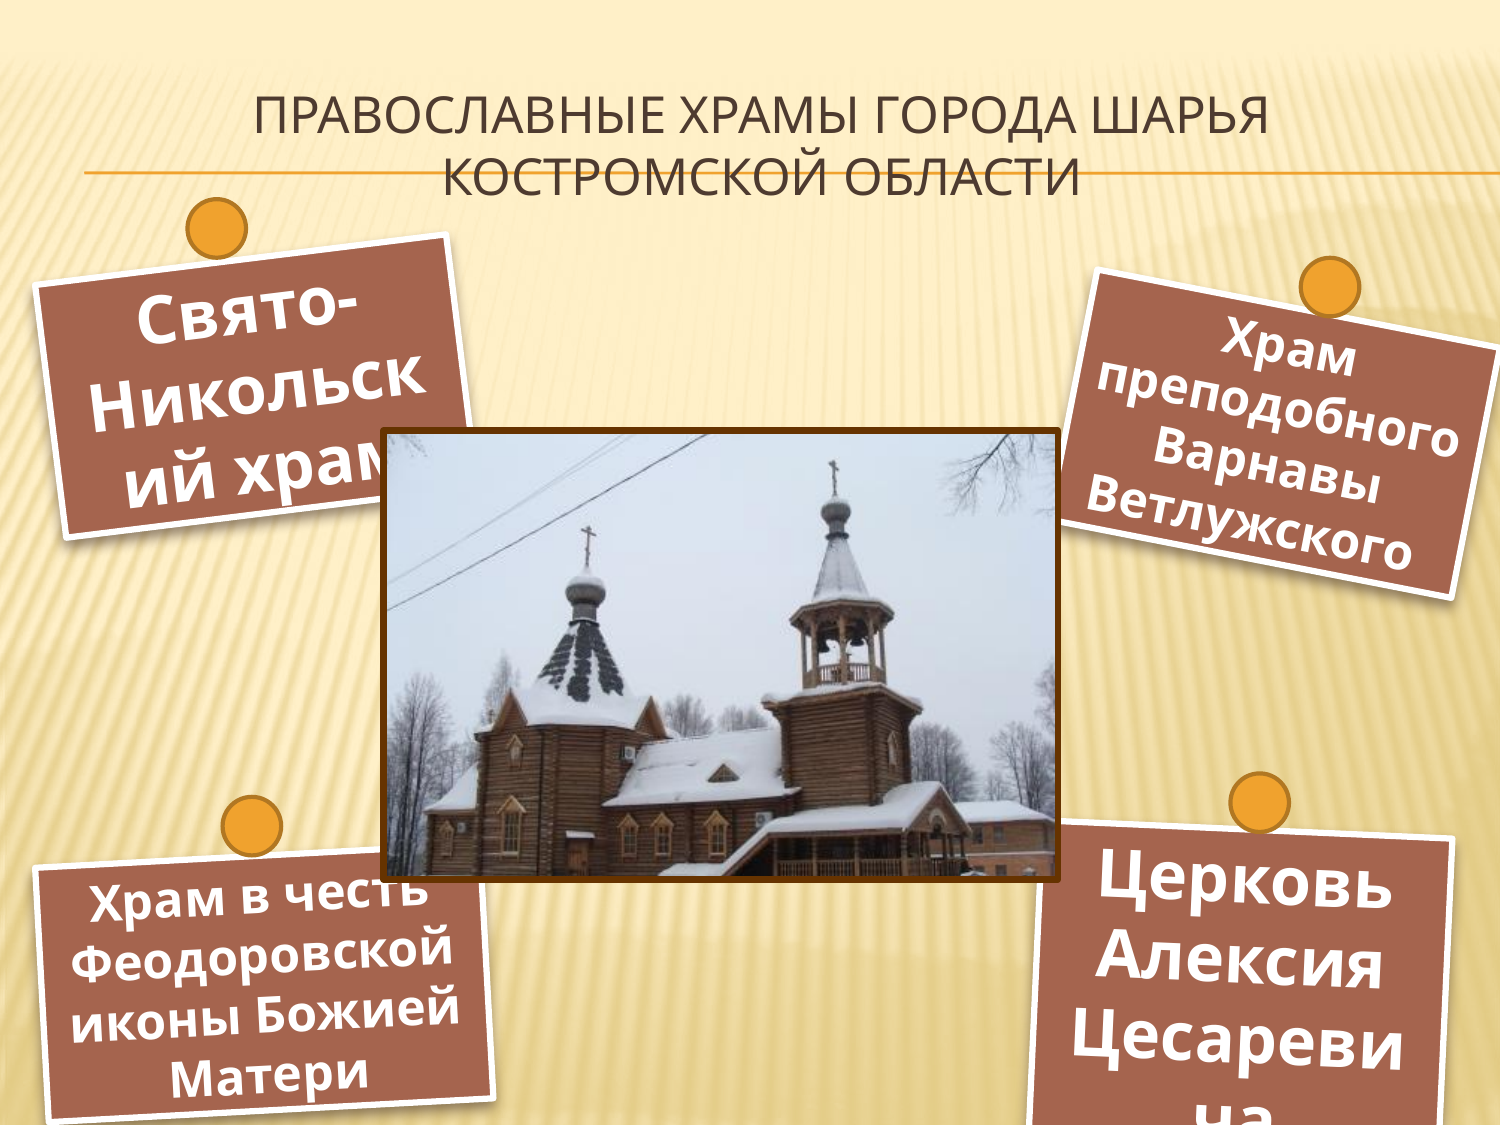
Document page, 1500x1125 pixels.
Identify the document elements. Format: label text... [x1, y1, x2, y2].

text_box [1228, 771, 1292, 835]
text_box Церковь Алексия Цесаревича [1025, 818, 1456, 1125]
text_box Храм в честь Феодоровской иконы Божией Матери [32, 846, 497, 1125]
text_box [220, 794, 284, 858]
title Православные храмы города Шарья Костромской области [49, 75, 1475, 213]
text_box [185, 197, 249, 260]
text_box [1298, 255, 1362, 319]
text_box Свято-Никольский храм [31, 231, 473, 541]
text_box Храм преподобного Варнавы Ветлужского [1061, 266, 1500, 601]
picture [386, 433, 1055, 877]
